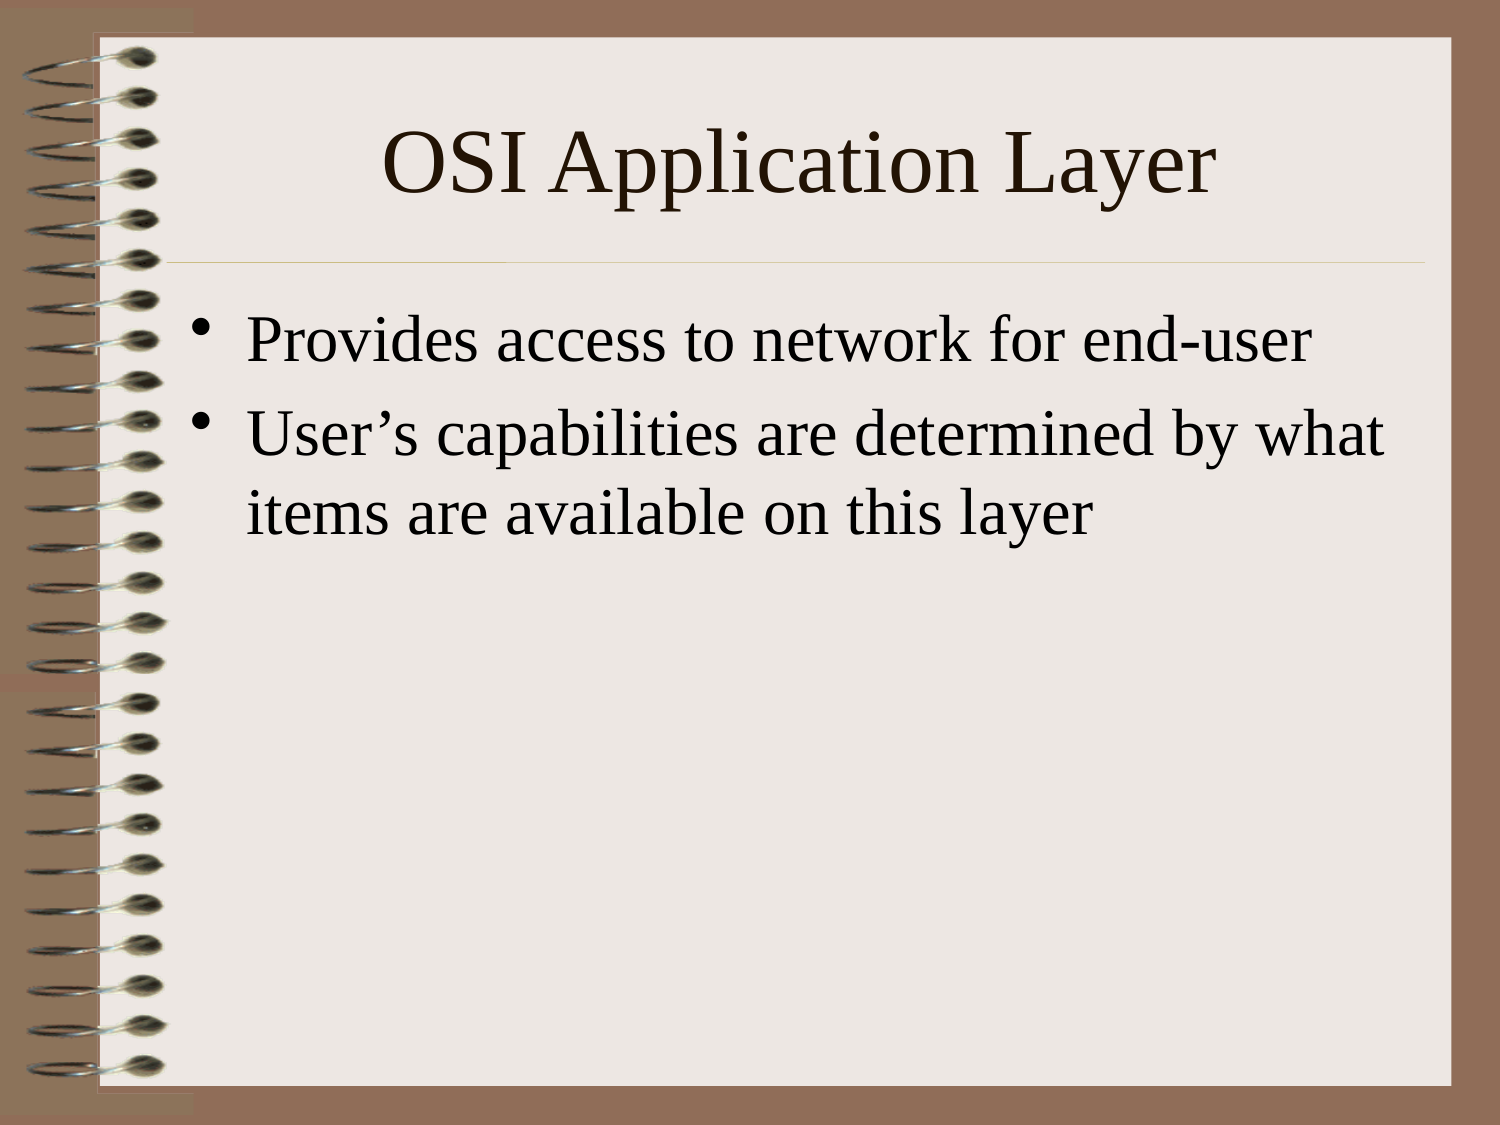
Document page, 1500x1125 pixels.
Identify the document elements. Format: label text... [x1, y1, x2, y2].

list Provides access to network for end-user User’s capabilities are determined by what items are available on this layer [174, 287, 1426, 963]
title OSI Application Layer [174, 62, 1426, 251]
picture [0, 692, 194, 1115]
picture [0, 8, 194, 674]
